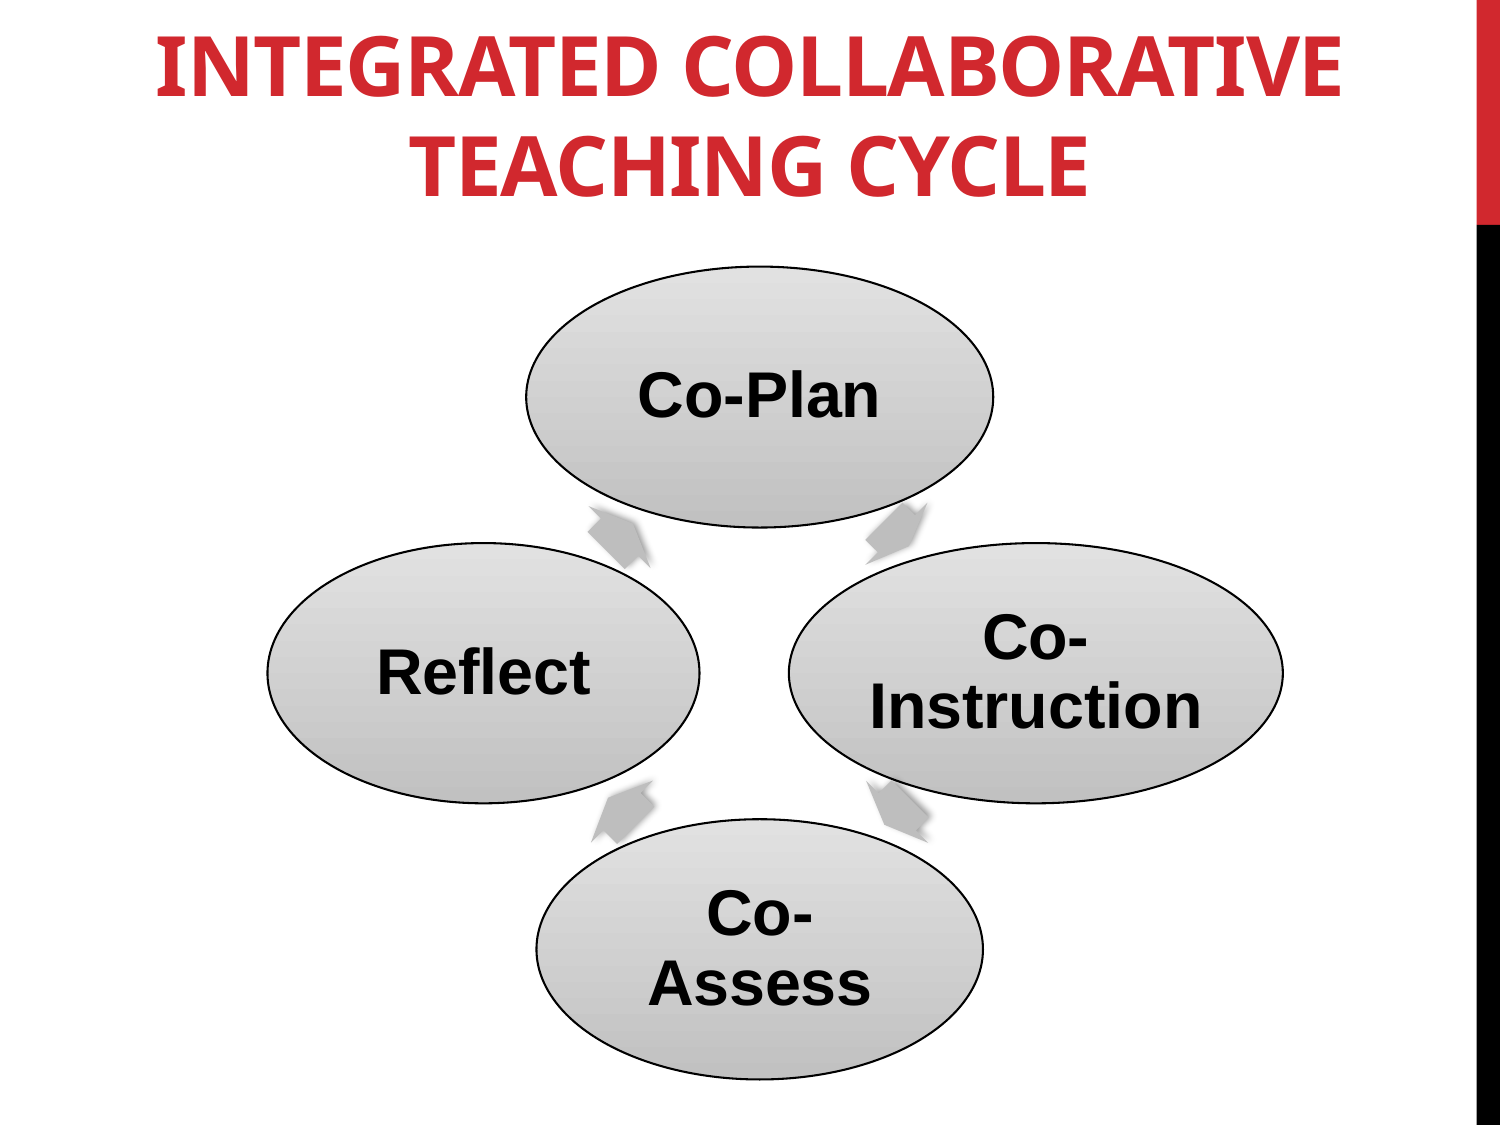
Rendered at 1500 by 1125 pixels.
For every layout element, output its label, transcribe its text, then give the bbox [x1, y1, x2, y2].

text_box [155, 265, 1395, 1080]
title Integrated Collaborative Teaching Cycle [37, 103, 1463, 221]
